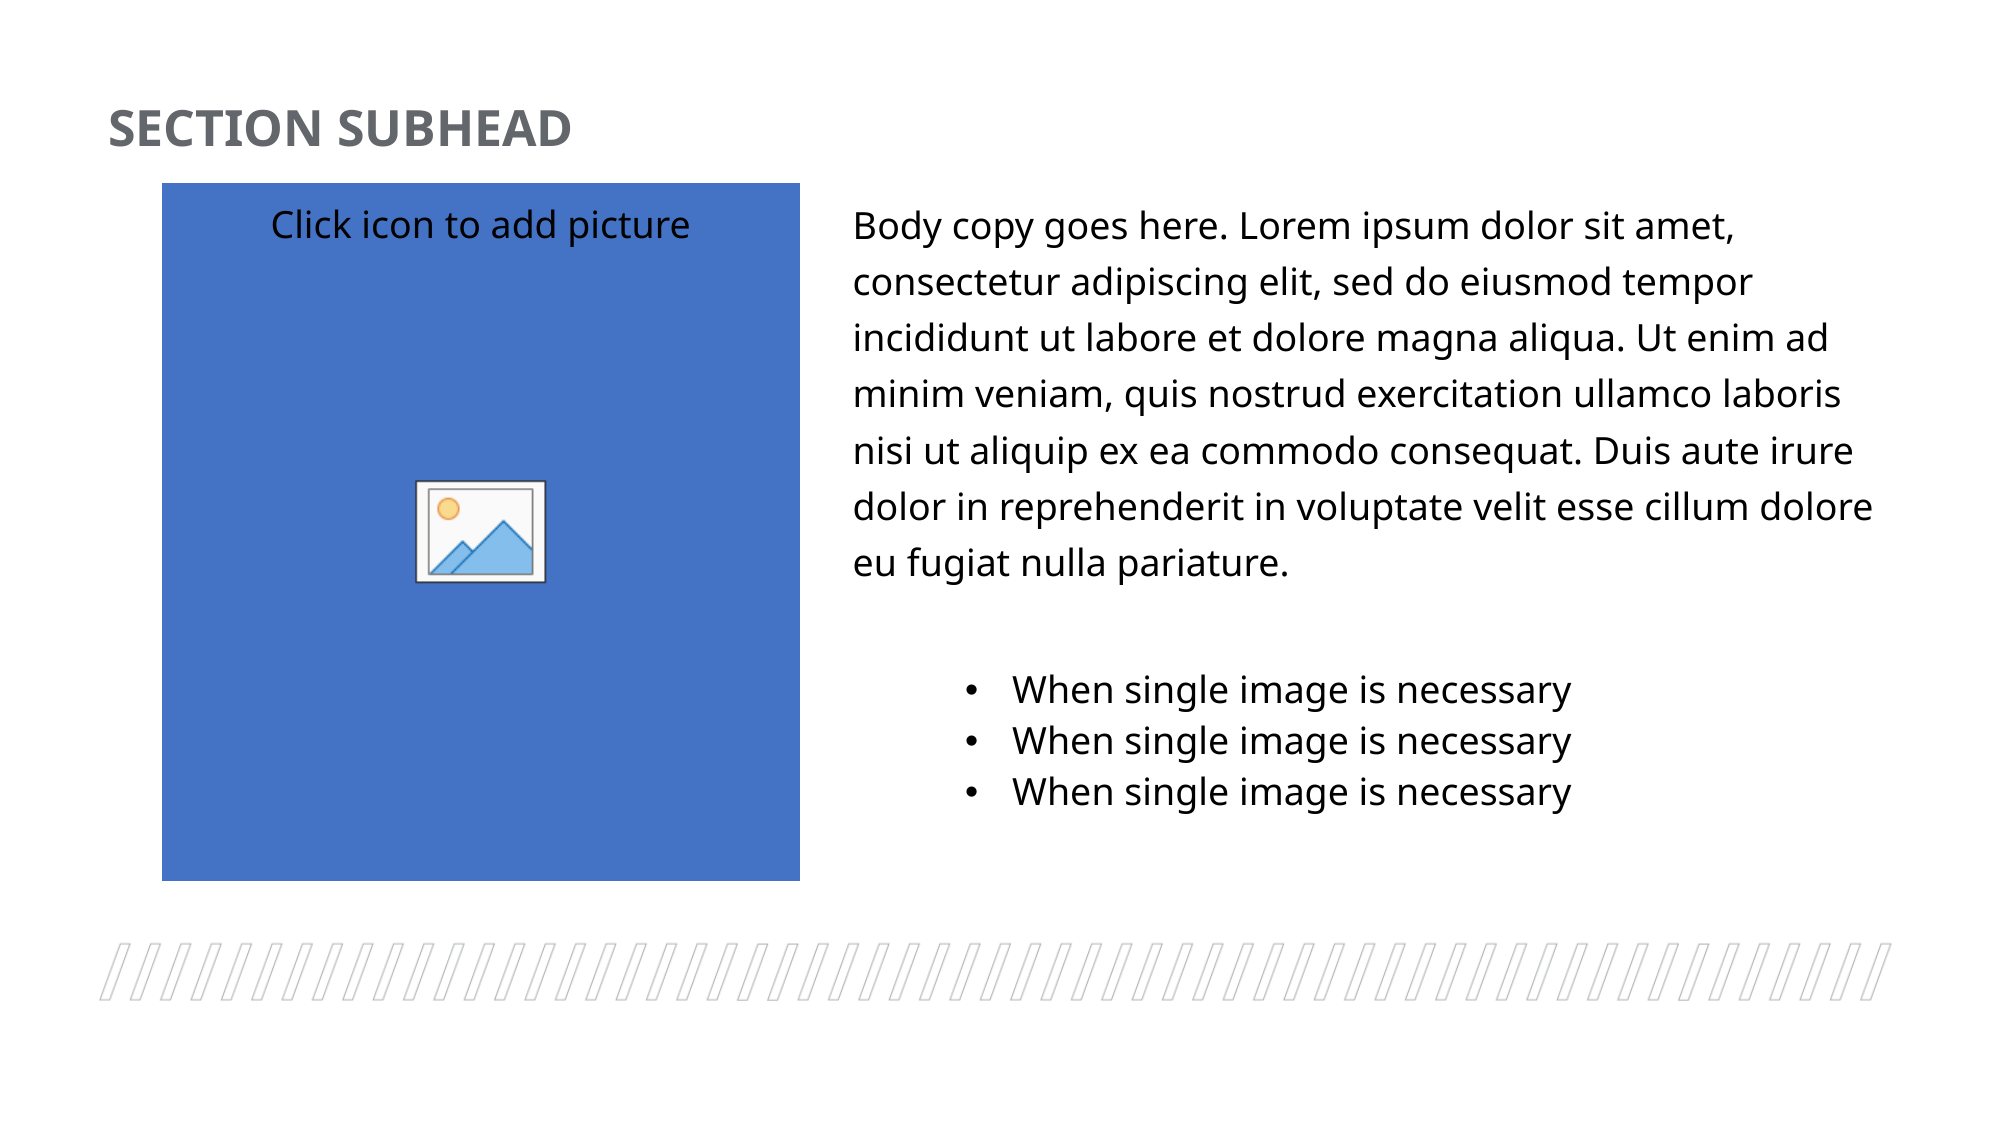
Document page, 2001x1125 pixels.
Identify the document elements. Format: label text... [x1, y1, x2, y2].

picture [0, 0, 2001, 1125]
list SECTION SUBHEAD [93, 95, 1023, 165]
list Body copy goes here. Lorem ipsum dolor sit amet, consectetur adipiscing elit, sed do eiusmod tempor incididunt ut labore et dolore magna aliqua. Ut enim ad minim veniam, quis nostrud exercitation ullamco laboris nisi ut aliquip ex ea commodo consequat. Duis aute irure dolor in reprehenderit in voluptate velit esse cillum dolore eu fugiat nulla pariature. When single image is necessary When single image is necessary When single image is necessary [837, 183, 1905, 845]
